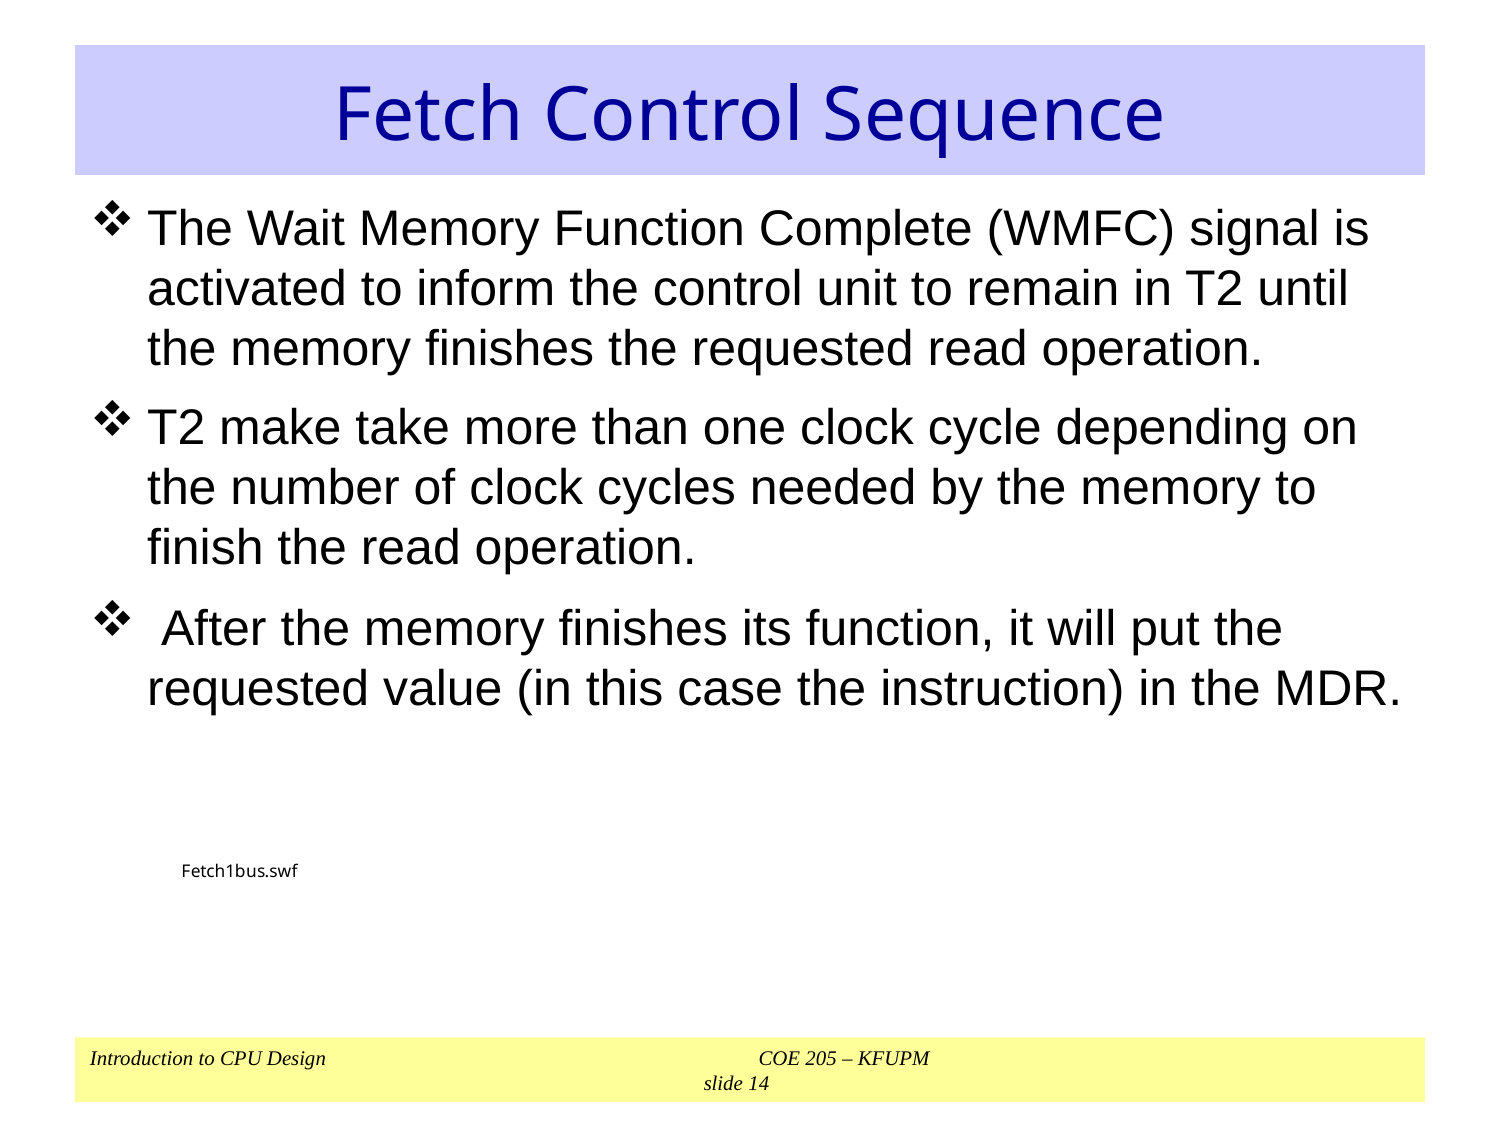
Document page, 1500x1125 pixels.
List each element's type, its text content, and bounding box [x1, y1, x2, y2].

title Fetch Control Sequence [74, 44, 1426, 176]
list The Wait Memory Function Complete (WMFC) signal is activated to inform the control unit to remain in T2 until the memory finishes the requested read operation. T2 make take more than one clock cycle depending on the number of clock cycles needed by the memory to finish the read operation. After the memory finishes its function, it will put the requested value (in this case the instruction) in the MDR. [74, 187, 1426, 1032]
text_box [168, 806, 310, 887]
